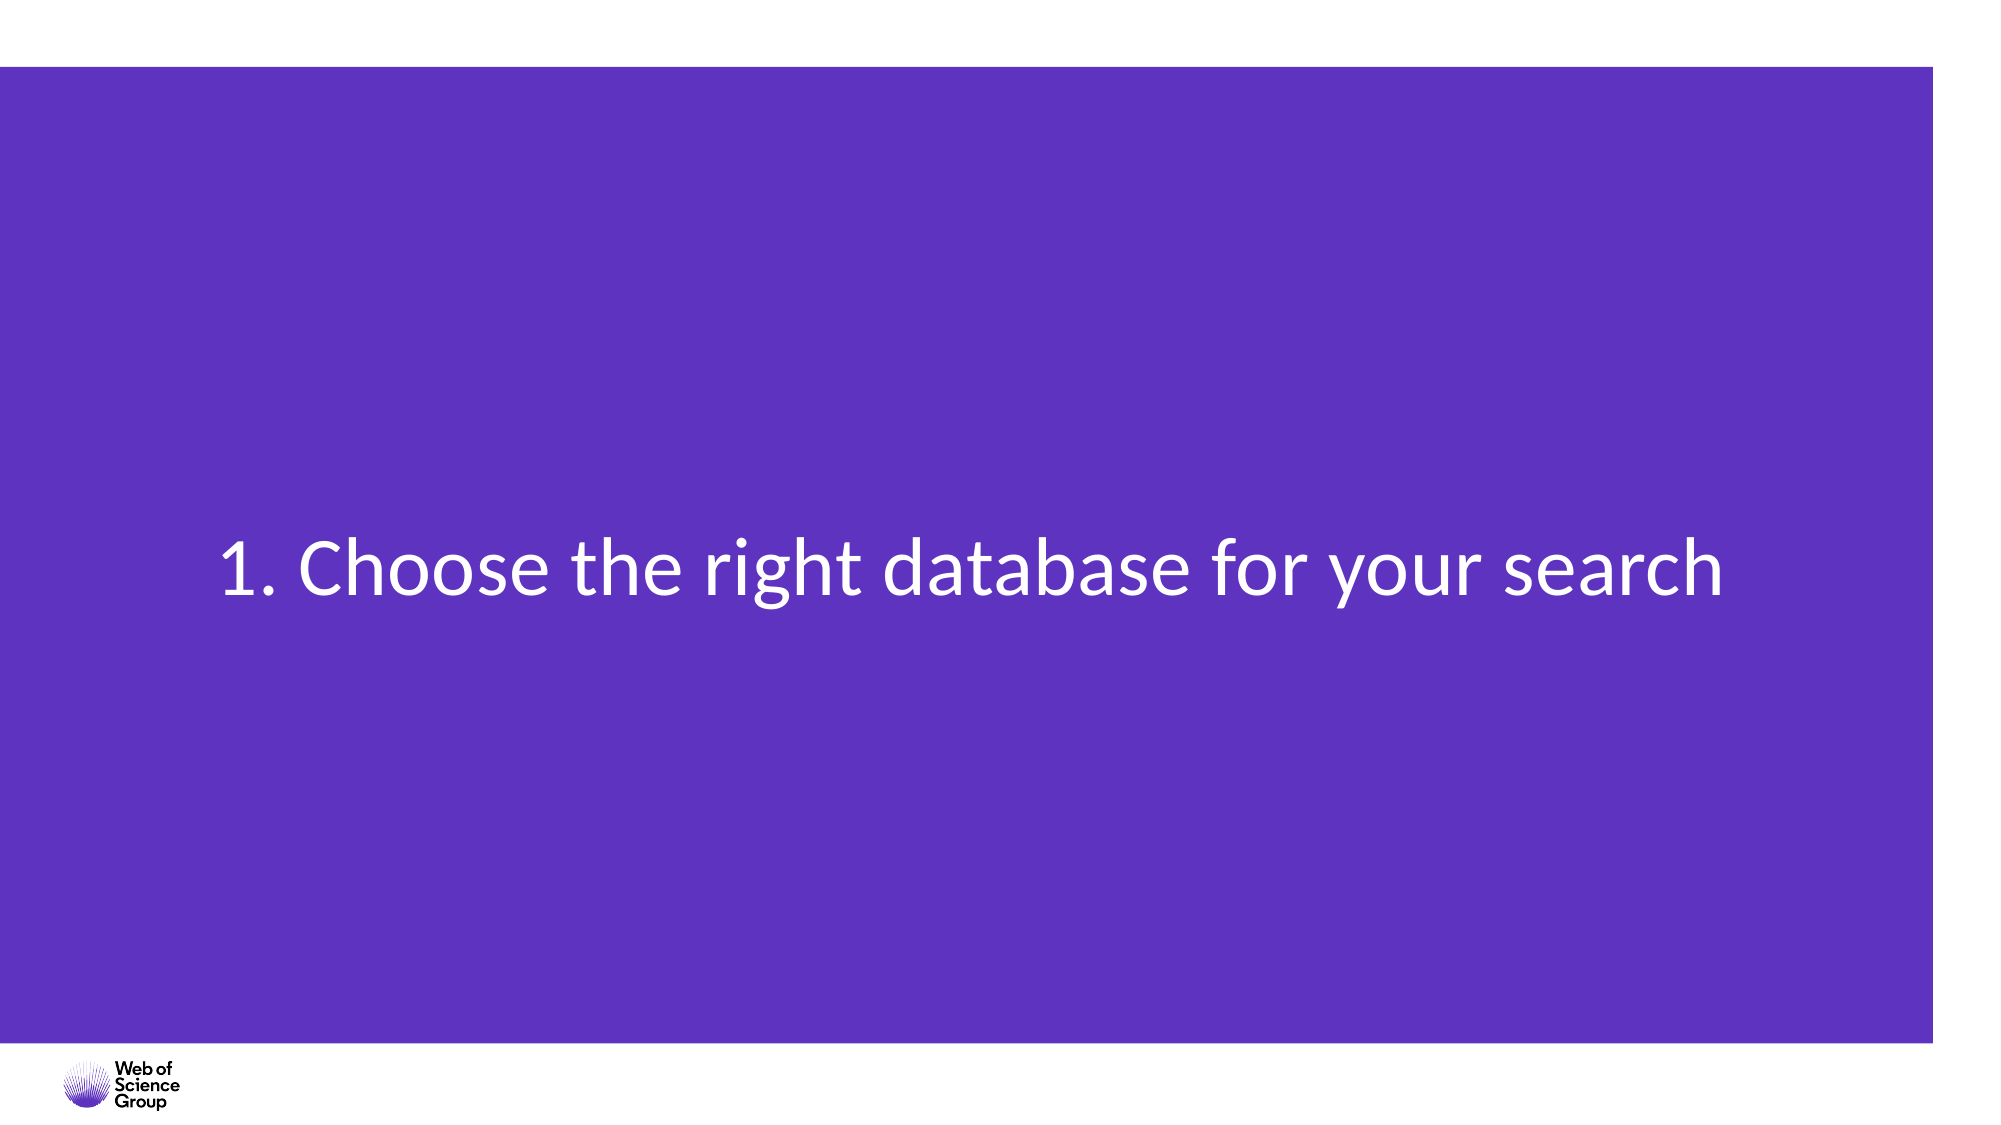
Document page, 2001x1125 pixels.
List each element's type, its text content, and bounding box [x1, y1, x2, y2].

list 1. Choose the right database for your search [101, 390, 1758, 685]
picture [54, 1052, 189, 1120]
